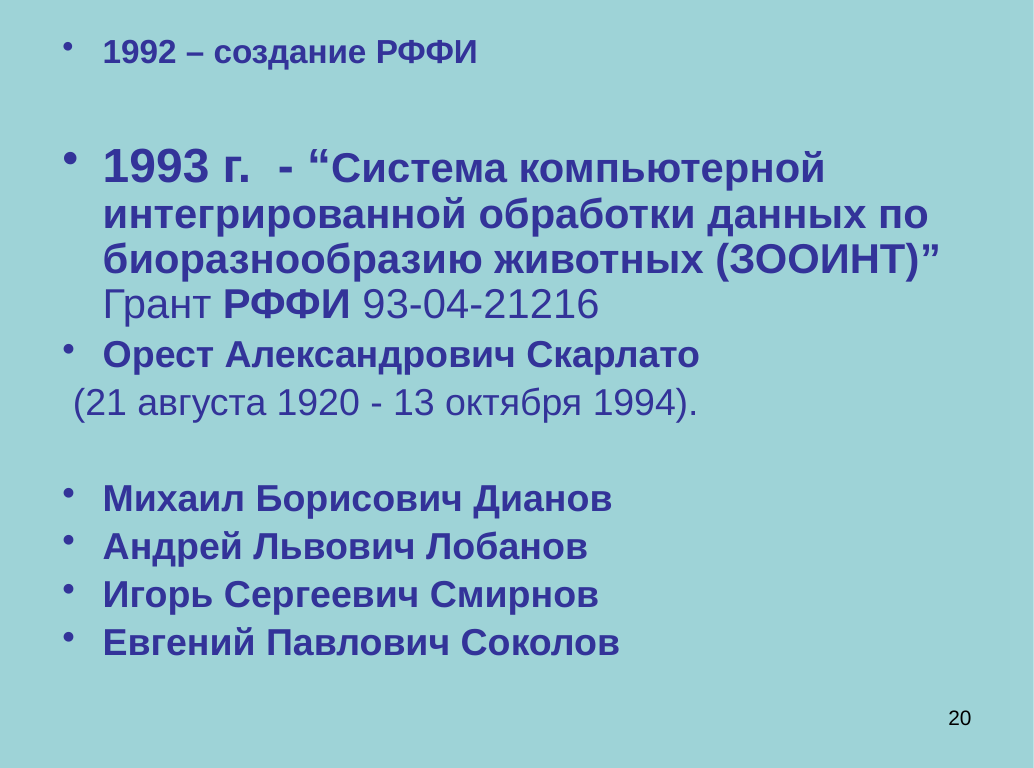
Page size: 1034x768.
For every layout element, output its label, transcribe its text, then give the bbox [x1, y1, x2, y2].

slide_number 20 [740, 699, 982, 753]
list 1992 – создание РФФИ 1993 г. - “Система компьютерной интегрированной обработки данных по биоразнообразию животных (ЗООИHТ)” Грант РФФИ 93-04-21216 Орест Александрович Скарлато (21 августа 1920 - 13 октября 1994). Михаил Борисович Дианов Андрей Львович Лобанов Игорь Сергеевич Смирнов Евгений Павлович Соколов [51, 28, 983, 731]
